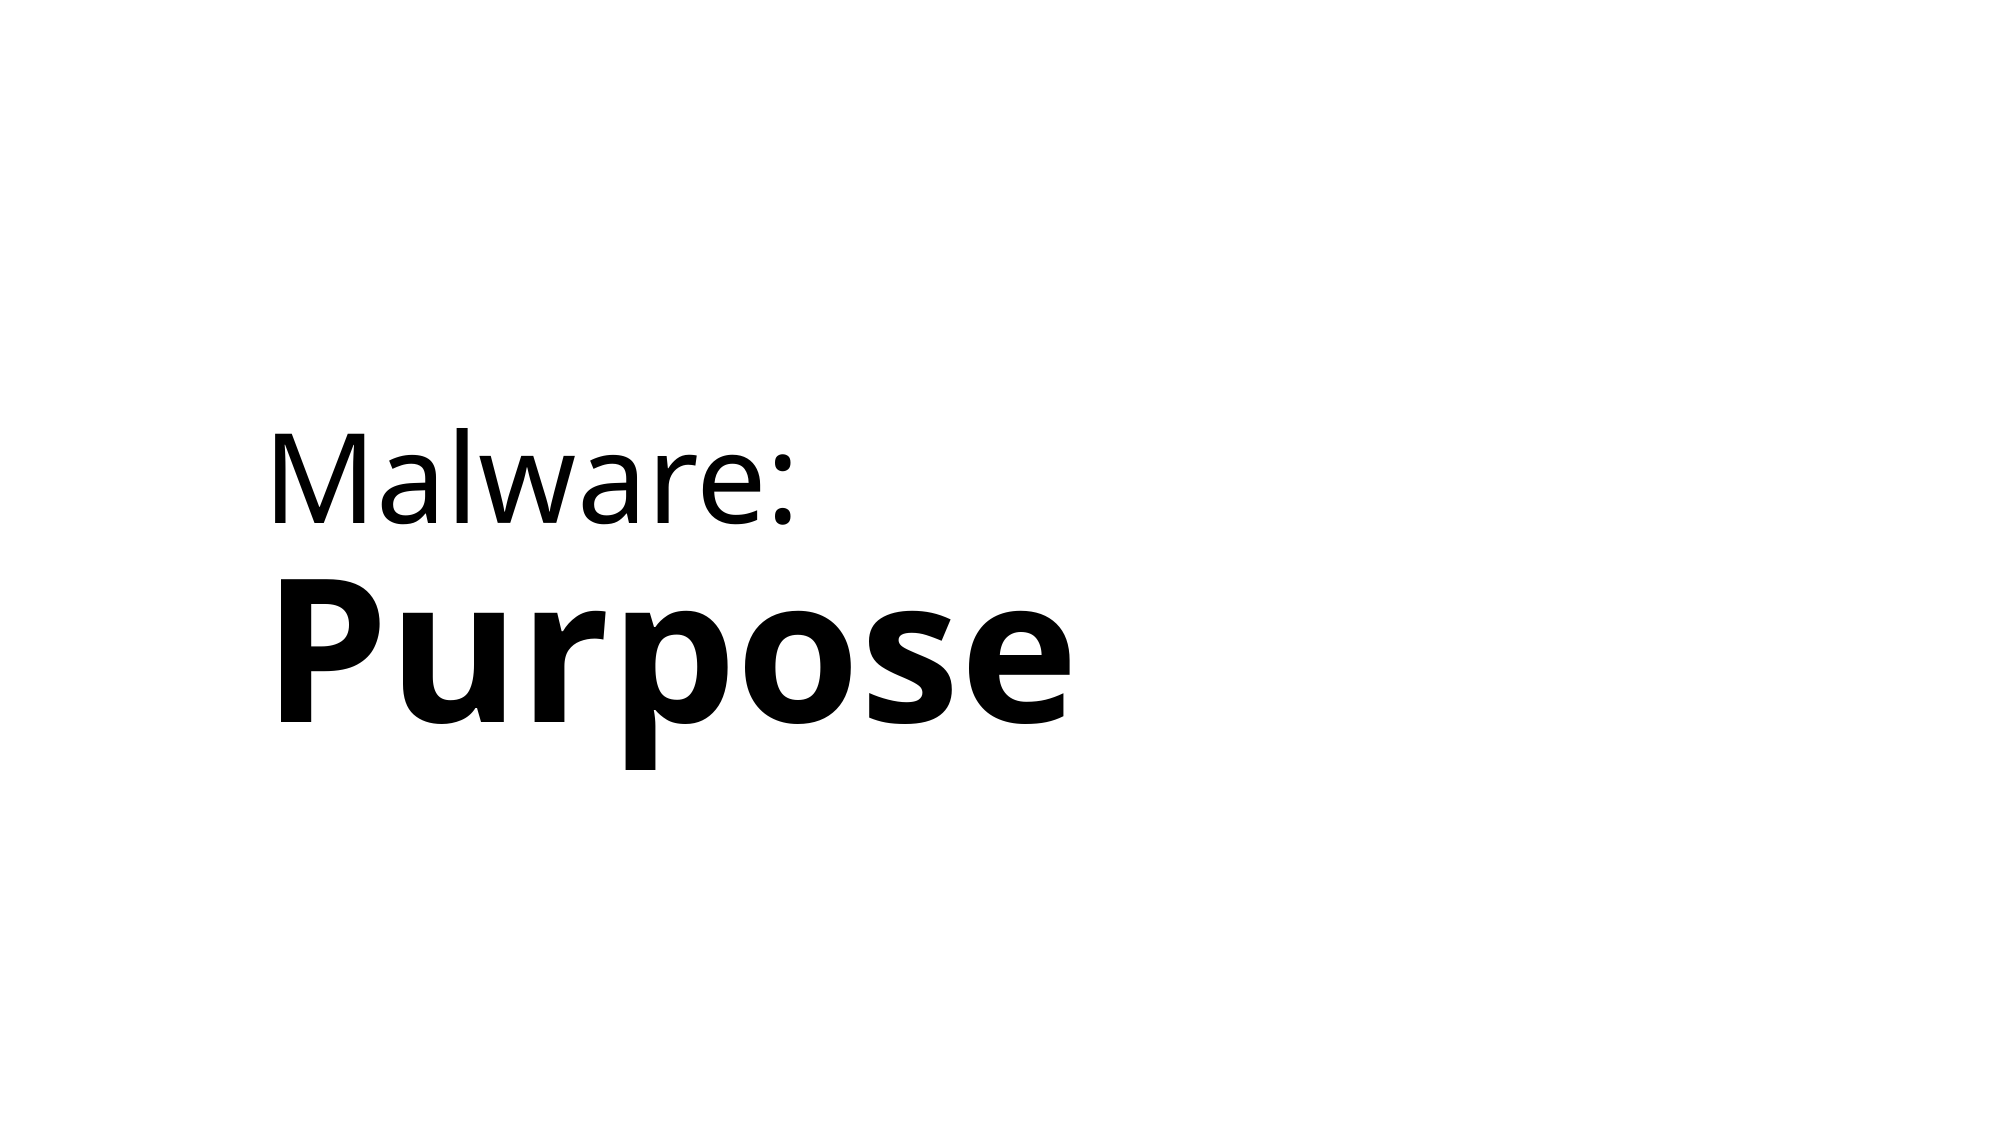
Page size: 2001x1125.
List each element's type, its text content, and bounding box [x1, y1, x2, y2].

title Malware: Purpose [248, 348, 2000, 774]
